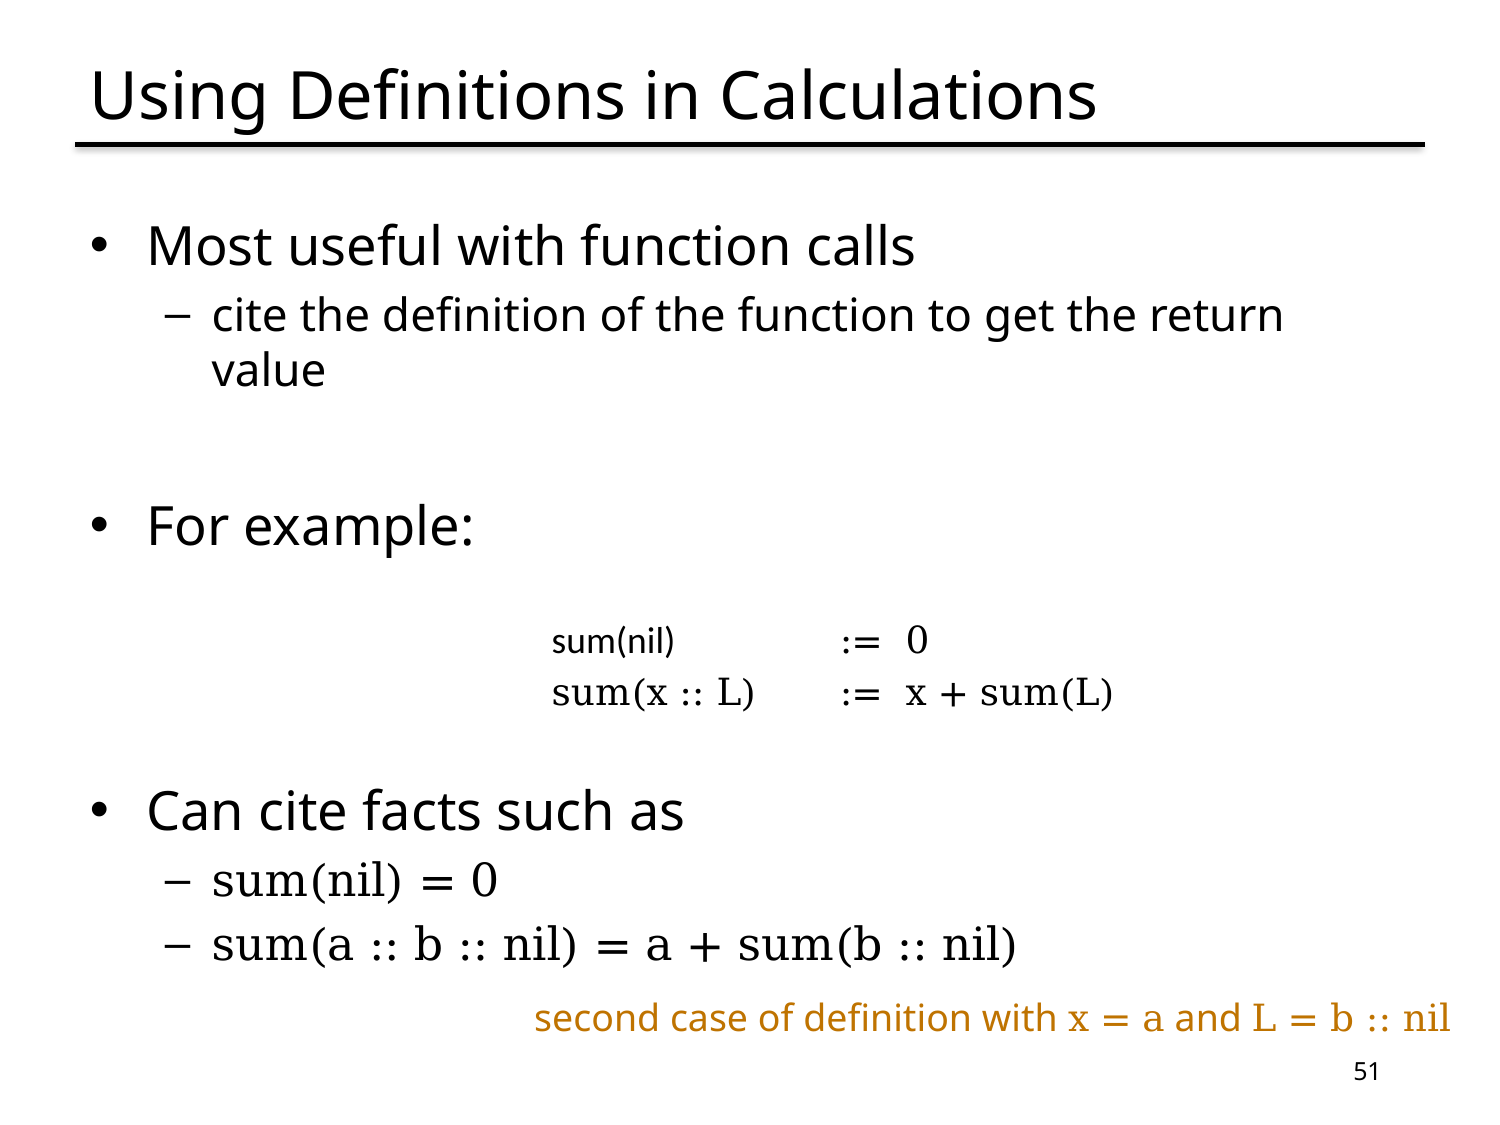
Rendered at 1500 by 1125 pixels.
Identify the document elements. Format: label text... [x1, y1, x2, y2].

list Most useful with function calls cite the definition of the function to get the return value For example: sum(nil) := 0 sum(x :: L) := x + sum(L) Can cite facts such as sum(nil) = 0 sum(a :: b :: nil) = a + sum(b :: nil) [75, 204, 1425, 1048]
slide_number 51 [1059, 1042, 1397, 1103]
title Using Definitions in Calculations [75, 45, 1425, 145]
text_box second case of definition with x = a and L = b :: nil [519, 986, 1467, 1047]
